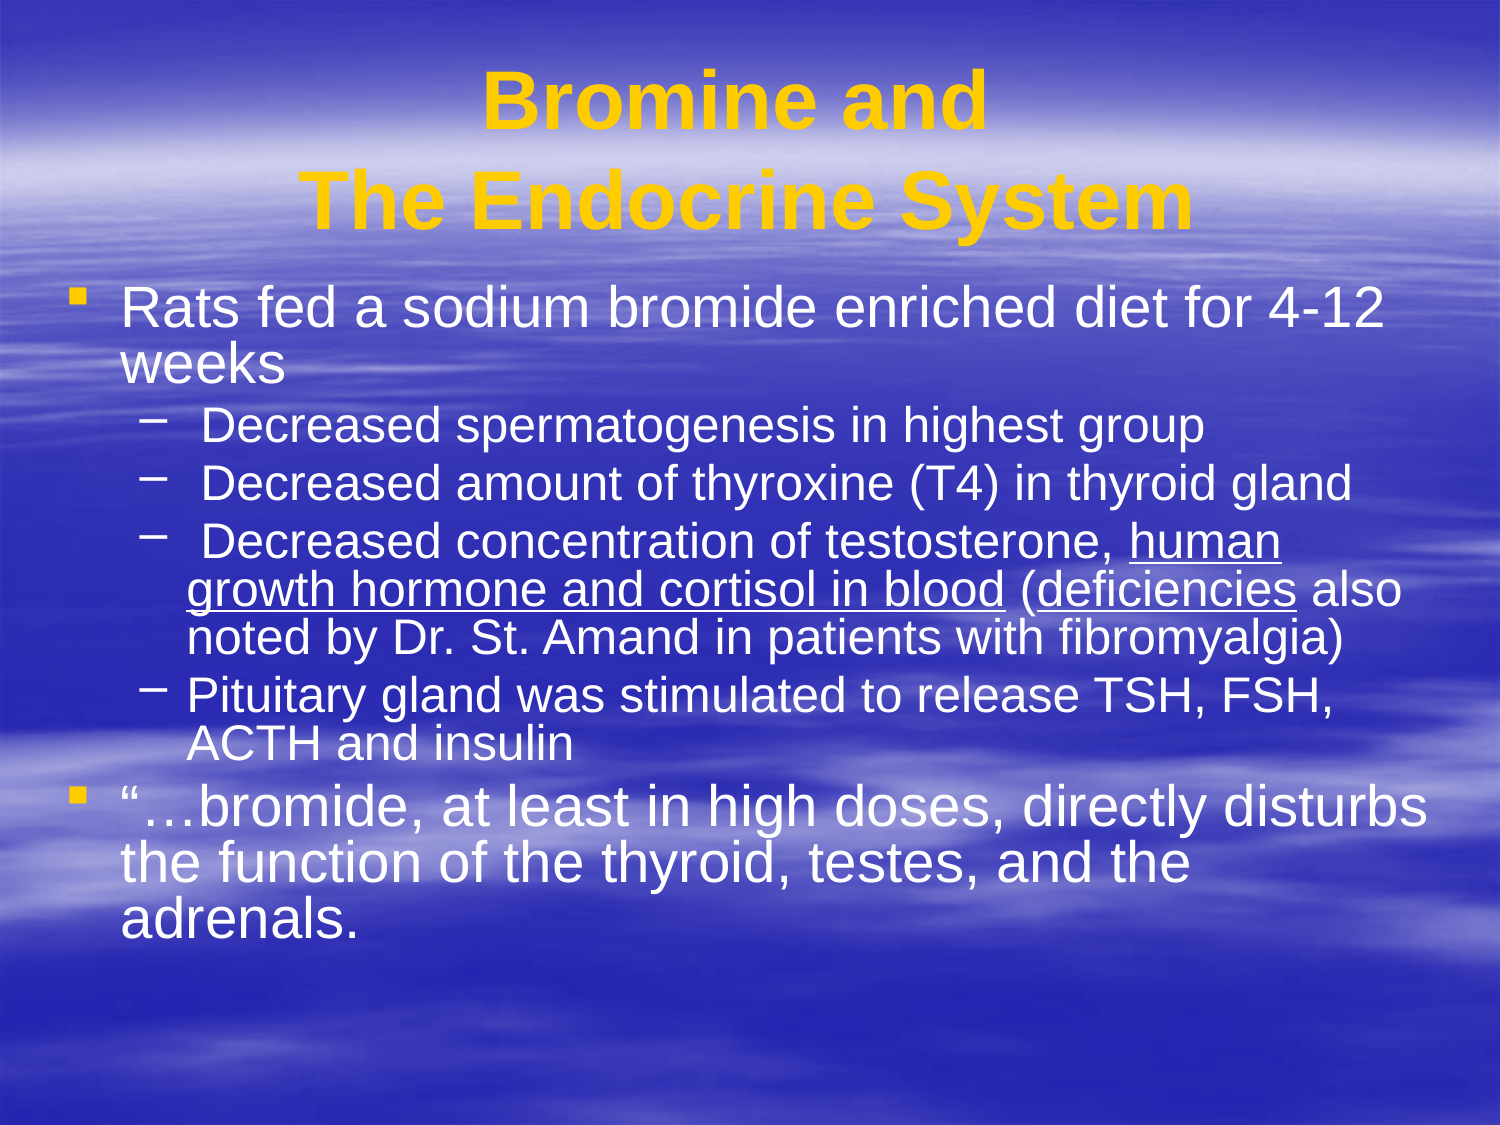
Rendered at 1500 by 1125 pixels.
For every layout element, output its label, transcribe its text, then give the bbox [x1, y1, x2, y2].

list Rats fed a sodium bromide enriched diet for 4-12 weeks Decreased spermatogenesis in highest group Decreased amount of thyroxine (T4) in thyroid gland Decreased concentration of testosterone, human growth hormone and cortisol in blood (deficiencies also noted by Dr. St. Amand in patients with fibromyalgia) Pituitary gland was stimulated to release TSH, FSH, ACTH and insulin “…bromide, at least in high doses, directly disturbs the function of the thyroid, testes, and the adrenals. [49, 274, 1451, 1001]
title Bromine and The Endocrine System [49, 37, 1446, 256]
